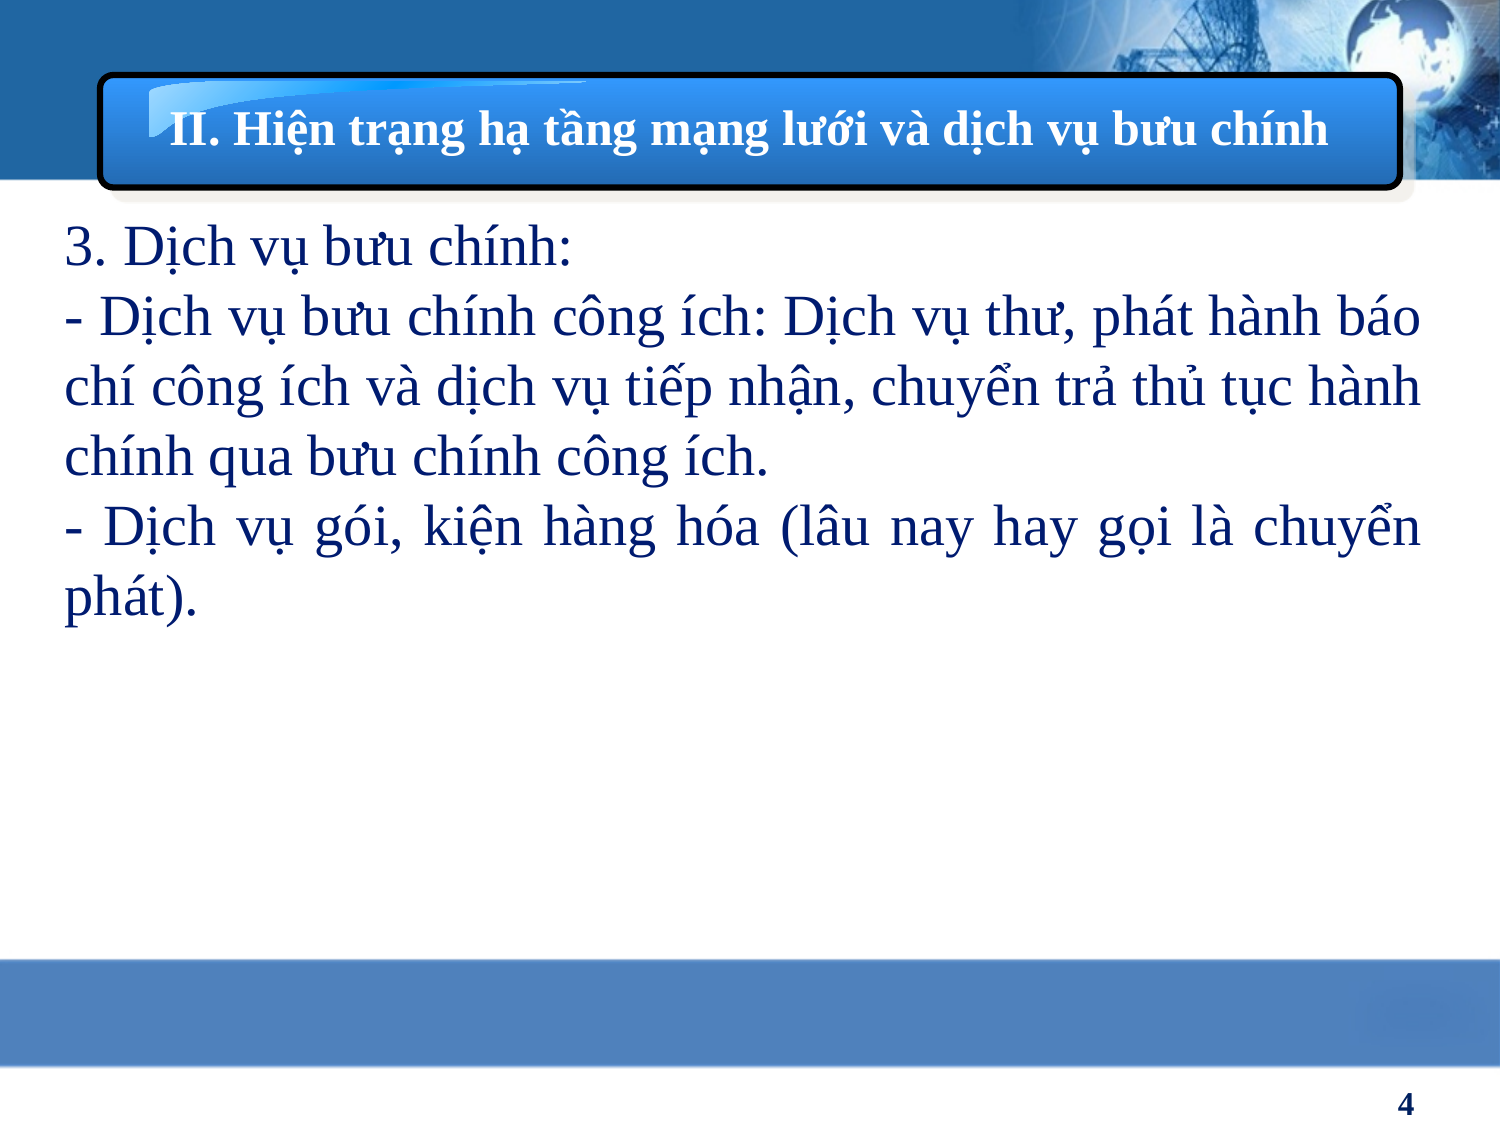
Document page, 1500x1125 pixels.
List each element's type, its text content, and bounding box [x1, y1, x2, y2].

text_box 3. Dịch vụ bưu chính: - Dịch vụ bưu chính công ích: Dịch vụ thư, phát hành báo chí công ích và dịch vụ tiếp nhận, chuyển trả thủ tục hành chính qua bưu chính công ích. - Dịch vụ gói, kiện hàng hóa (lâu nay hay gọi là chuyển phát). [50, 200, 1438, 705]
picture [0, 0, 1500, 1125]
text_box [99, 74, 1401, 188]
text_box 4 [1312, 1074, 1500, 1125]
